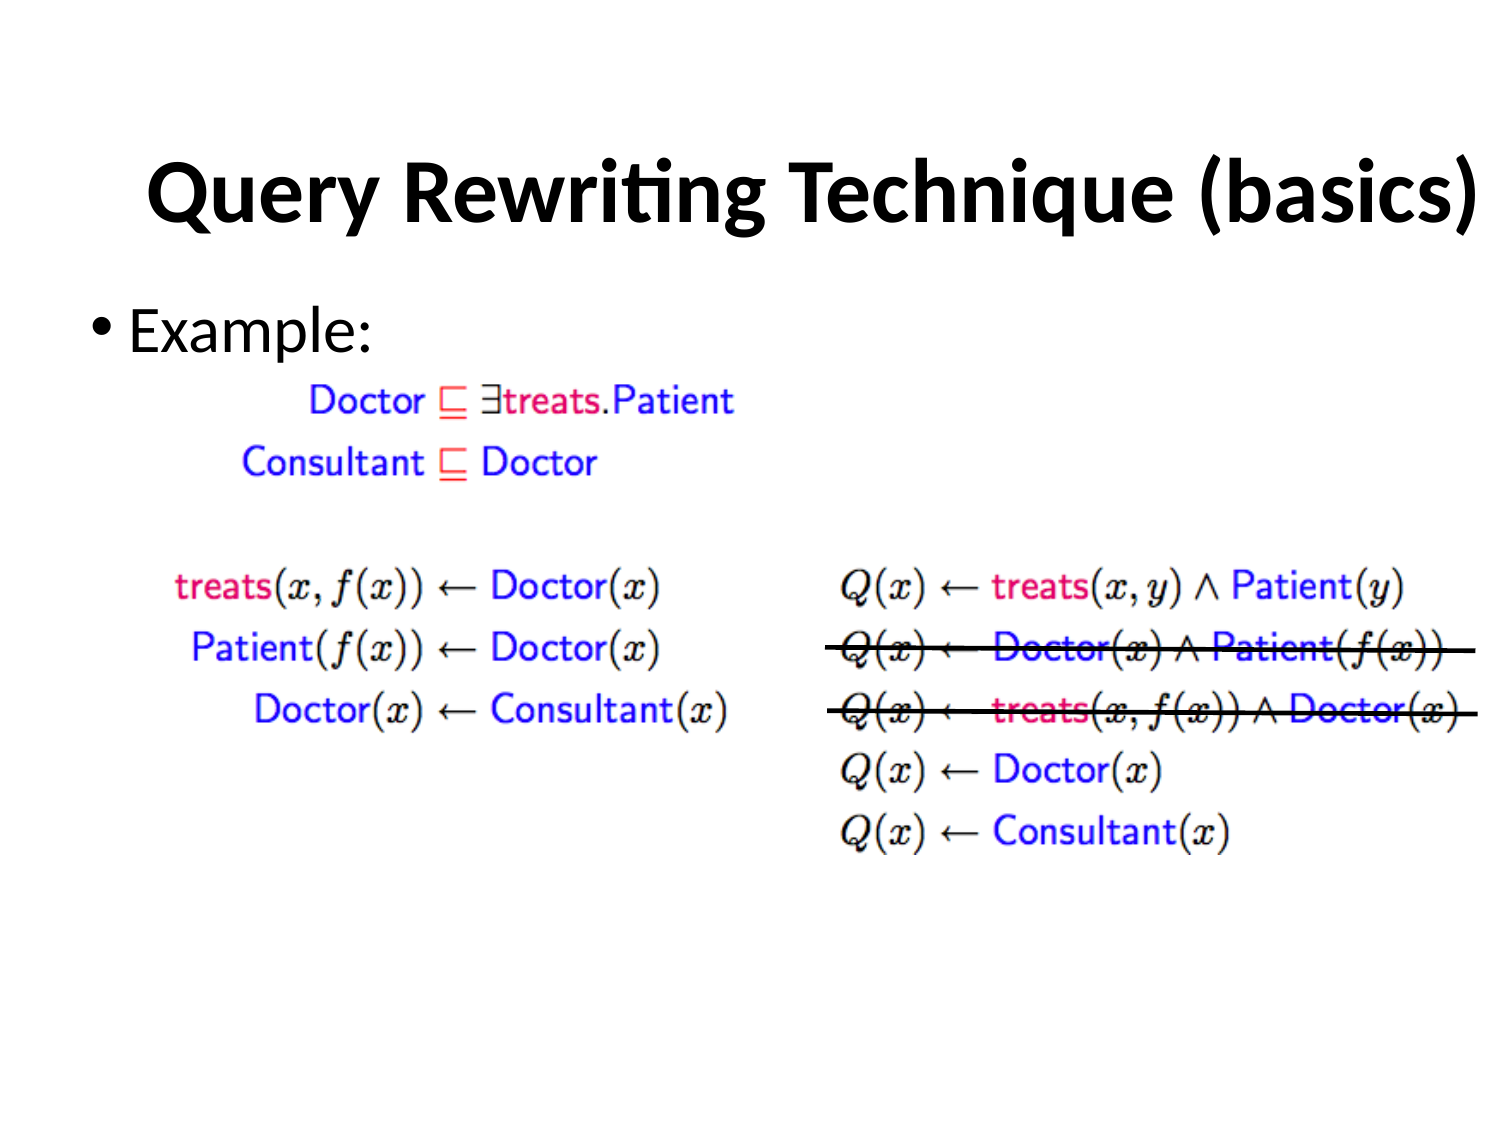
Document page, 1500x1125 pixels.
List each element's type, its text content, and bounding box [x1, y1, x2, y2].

picture [173, 382, 1460, 855]
title Query Rewriting Technique (basics) [129, 120, 1500, 251]
list Example: [75, 278, 1425, 1074]
